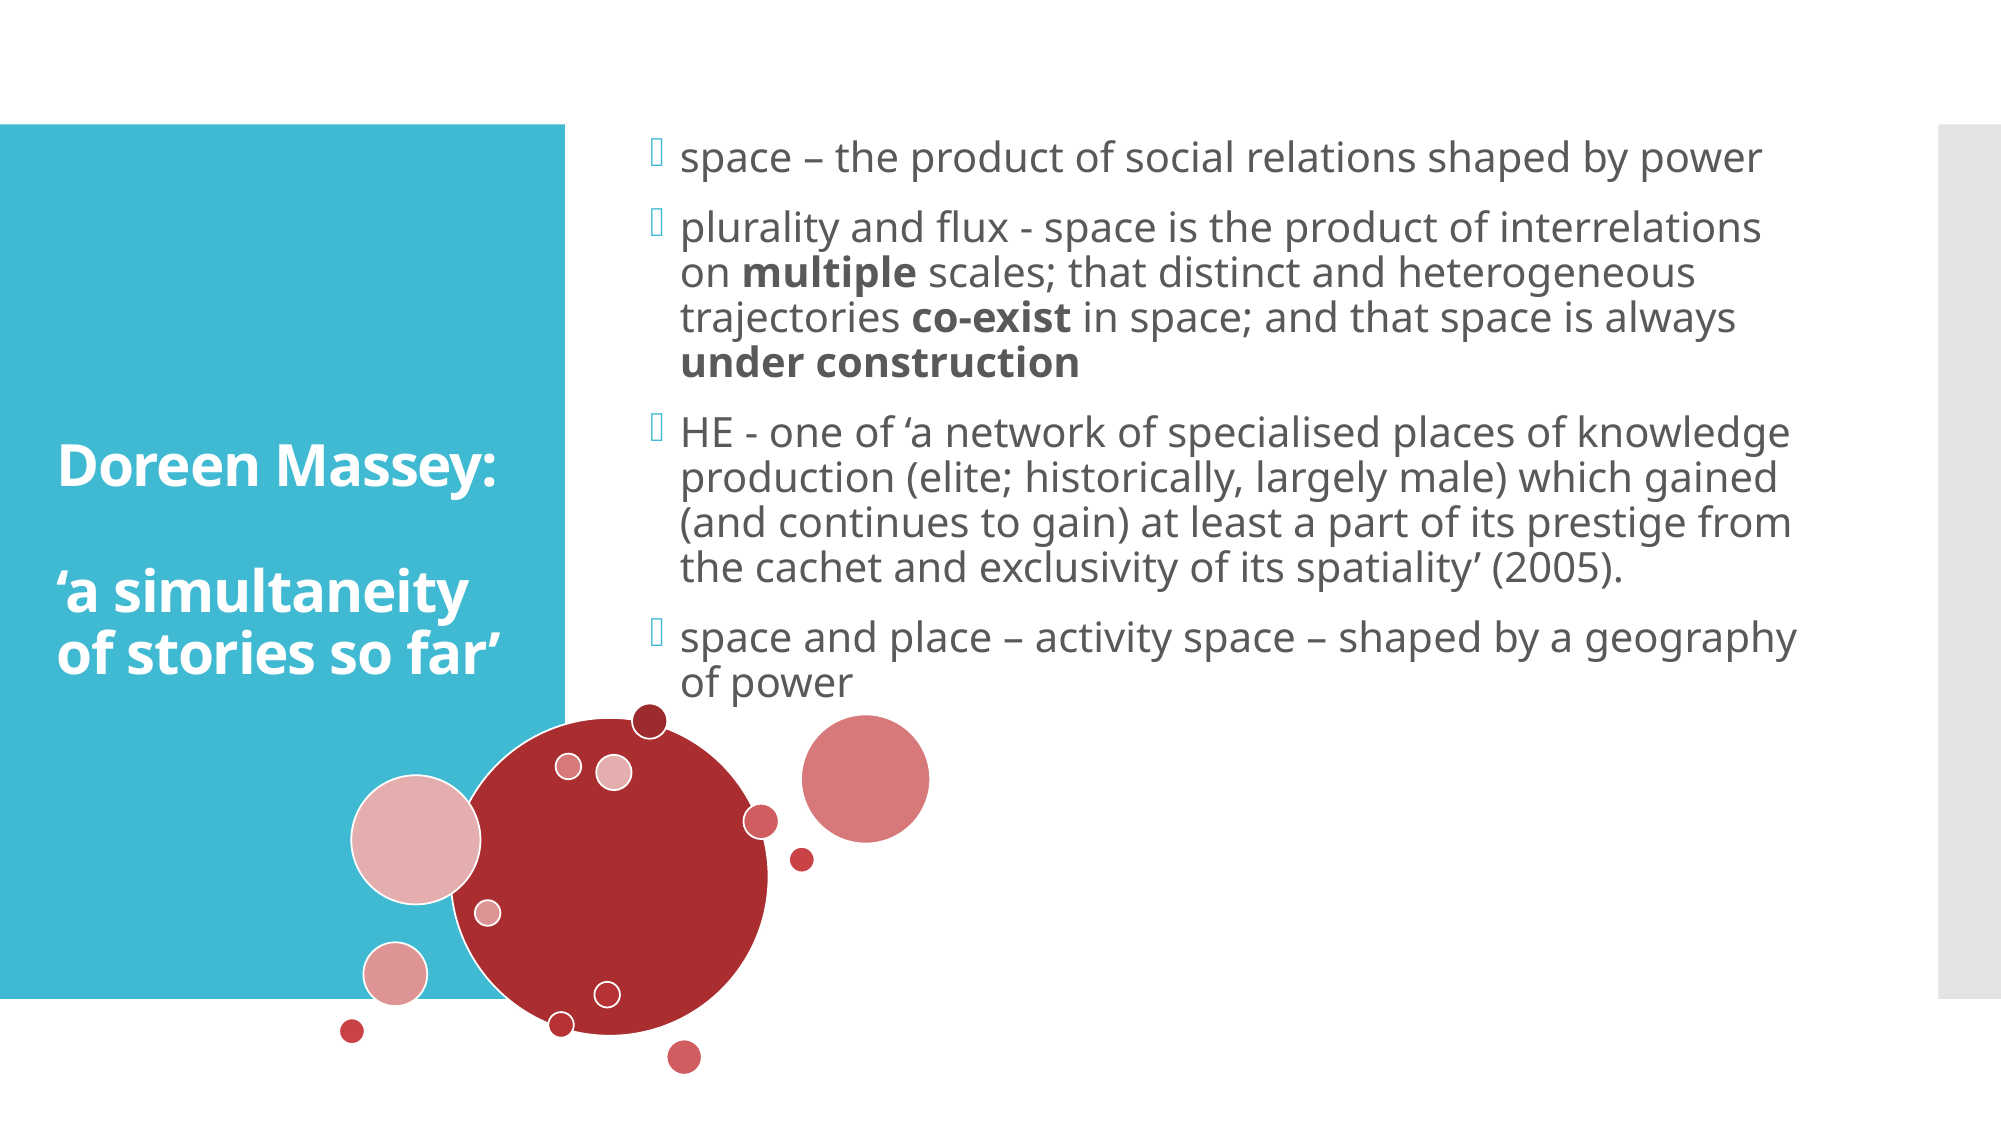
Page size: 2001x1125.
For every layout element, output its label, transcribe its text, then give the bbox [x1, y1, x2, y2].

title Doreen Massey: ‘a simultaneity of stories so far’ [41, 184, 525, 940]
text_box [338, 700, 931, 1078]
list space – the product of social relations shaped by power plurality and flux - space is the product of interrelations on multiple scales; that distinct and heterogeneous trajectories co-exist in space; and that space is always under construction HE - one of ‘a network of specialised places of knowledge production (elite; historically, largely male) which gained (and continues to gain) at least a part of its prestige from the cachet and exclusivity of its spatiality’ (2005). space and place – activity space – shaped by a geography of power [634, 141, 1835, 982]
